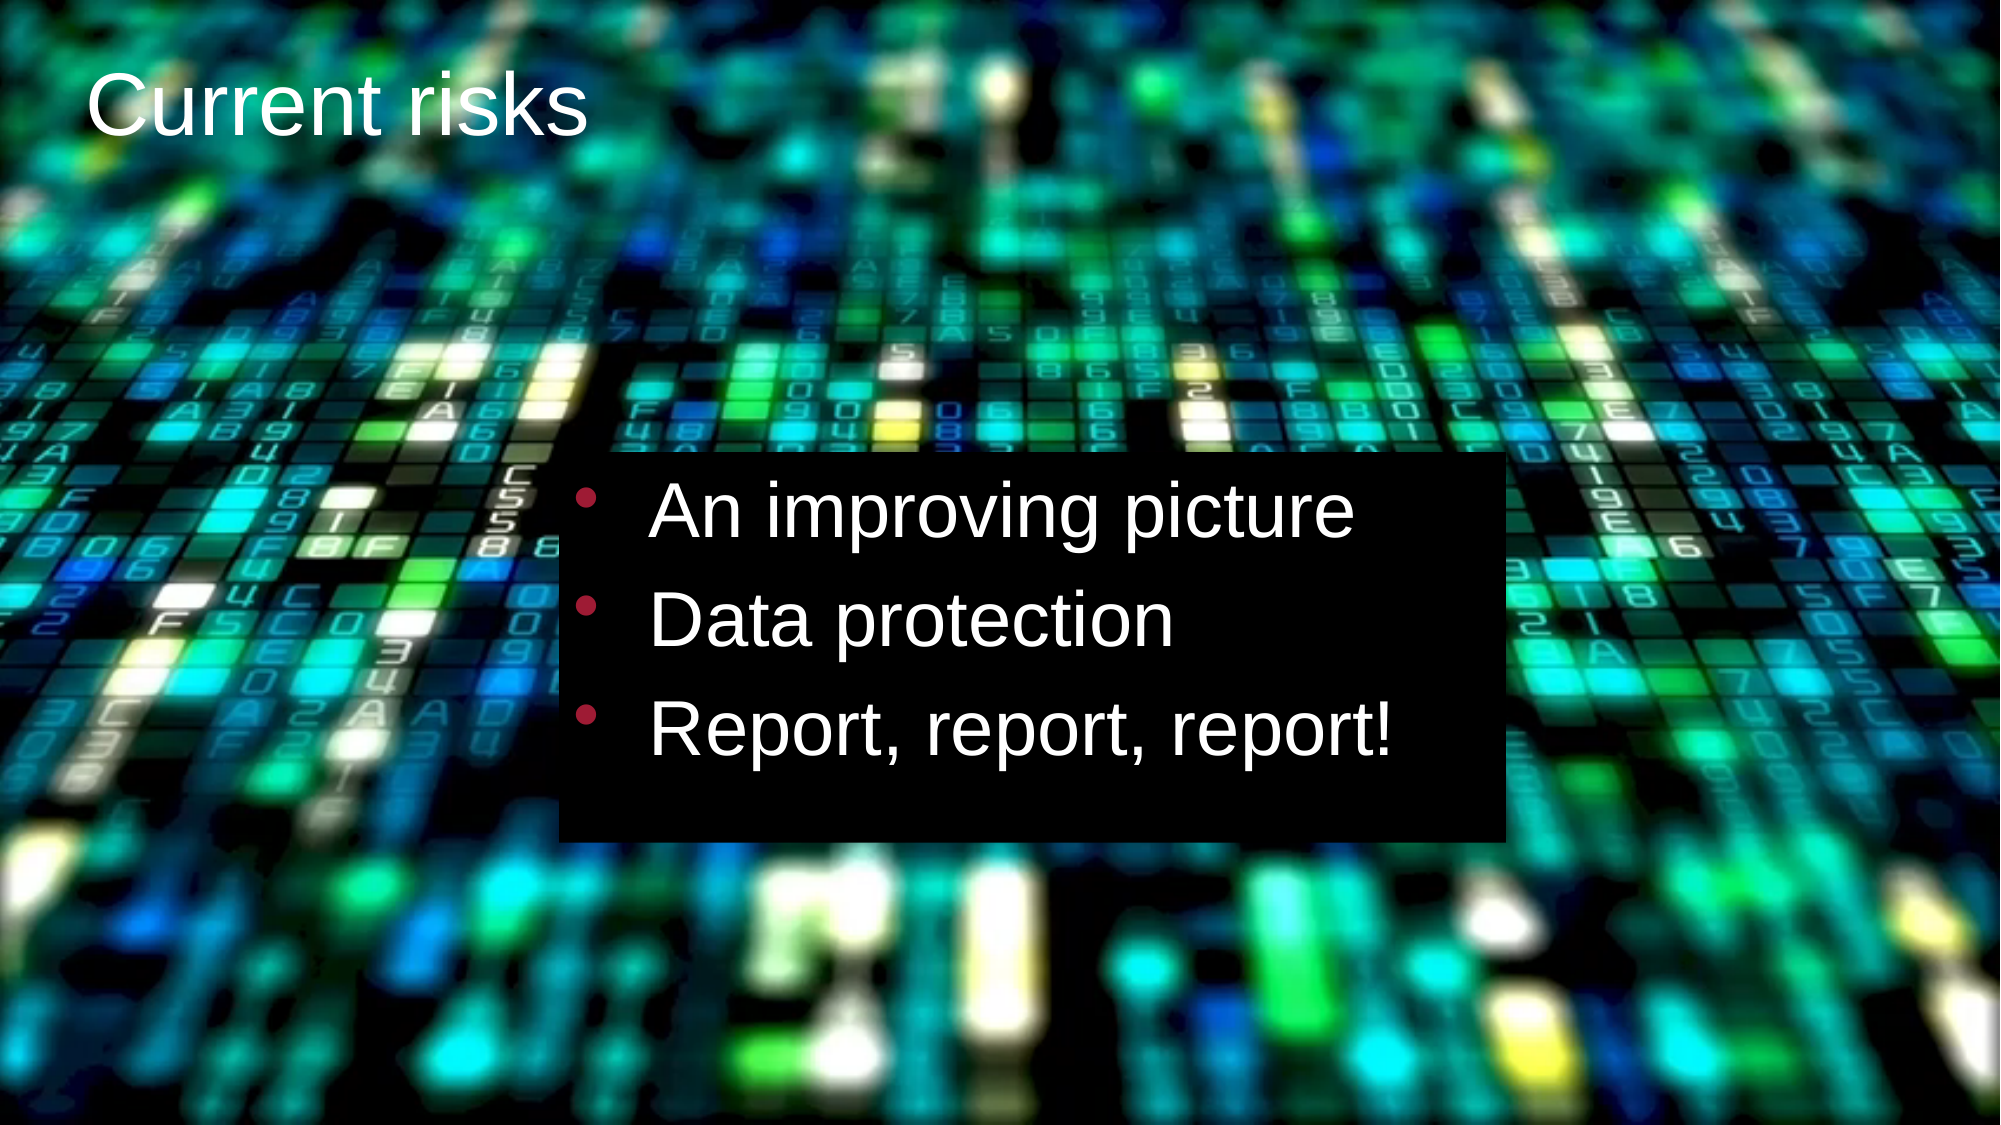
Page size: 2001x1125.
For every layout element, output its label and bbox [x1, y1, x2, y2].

text_box [0, 0, 2000, 1125]
